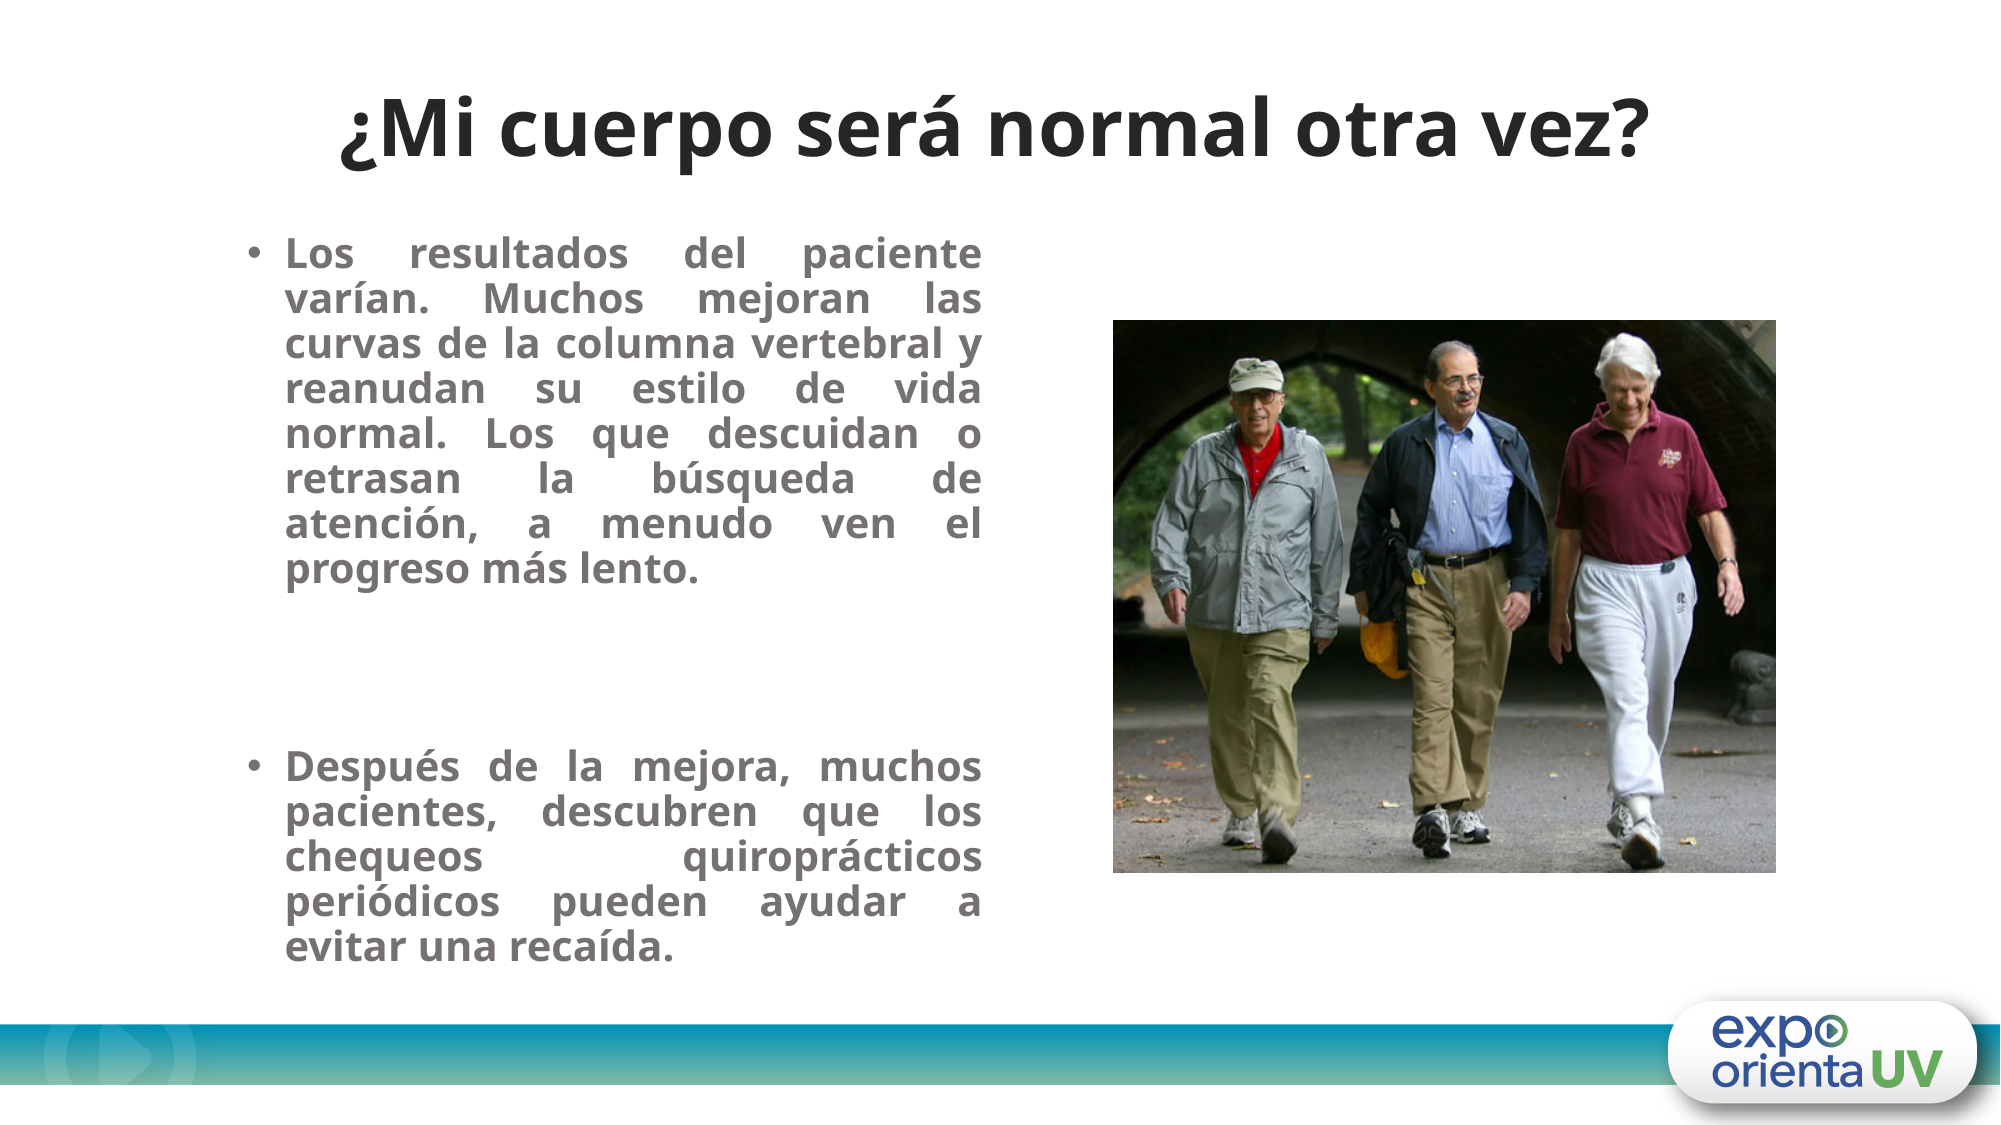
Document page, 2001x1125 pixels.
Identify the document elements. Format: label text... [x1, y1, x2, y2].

title ¿Mi cuerpo será normal otra vez? [324, 37, 1675, 225]
picture [0, 11, 2000, 1125]
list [1113, 320, 1776, 873]
list Los resultados del paciente varían. Muchos mejoran las curvas de la columna vertebral y reanudan su estilo de vida normal. Los que descuidan o retrasan la búsqueda de atención, a menudo ven el progreso más lento. Después de la mejora, muchos pacientes, descubren que los chequeos quiroprácticos periódicos pueden ayudar a evitar una recaída. [232, 224, 998, 969]
